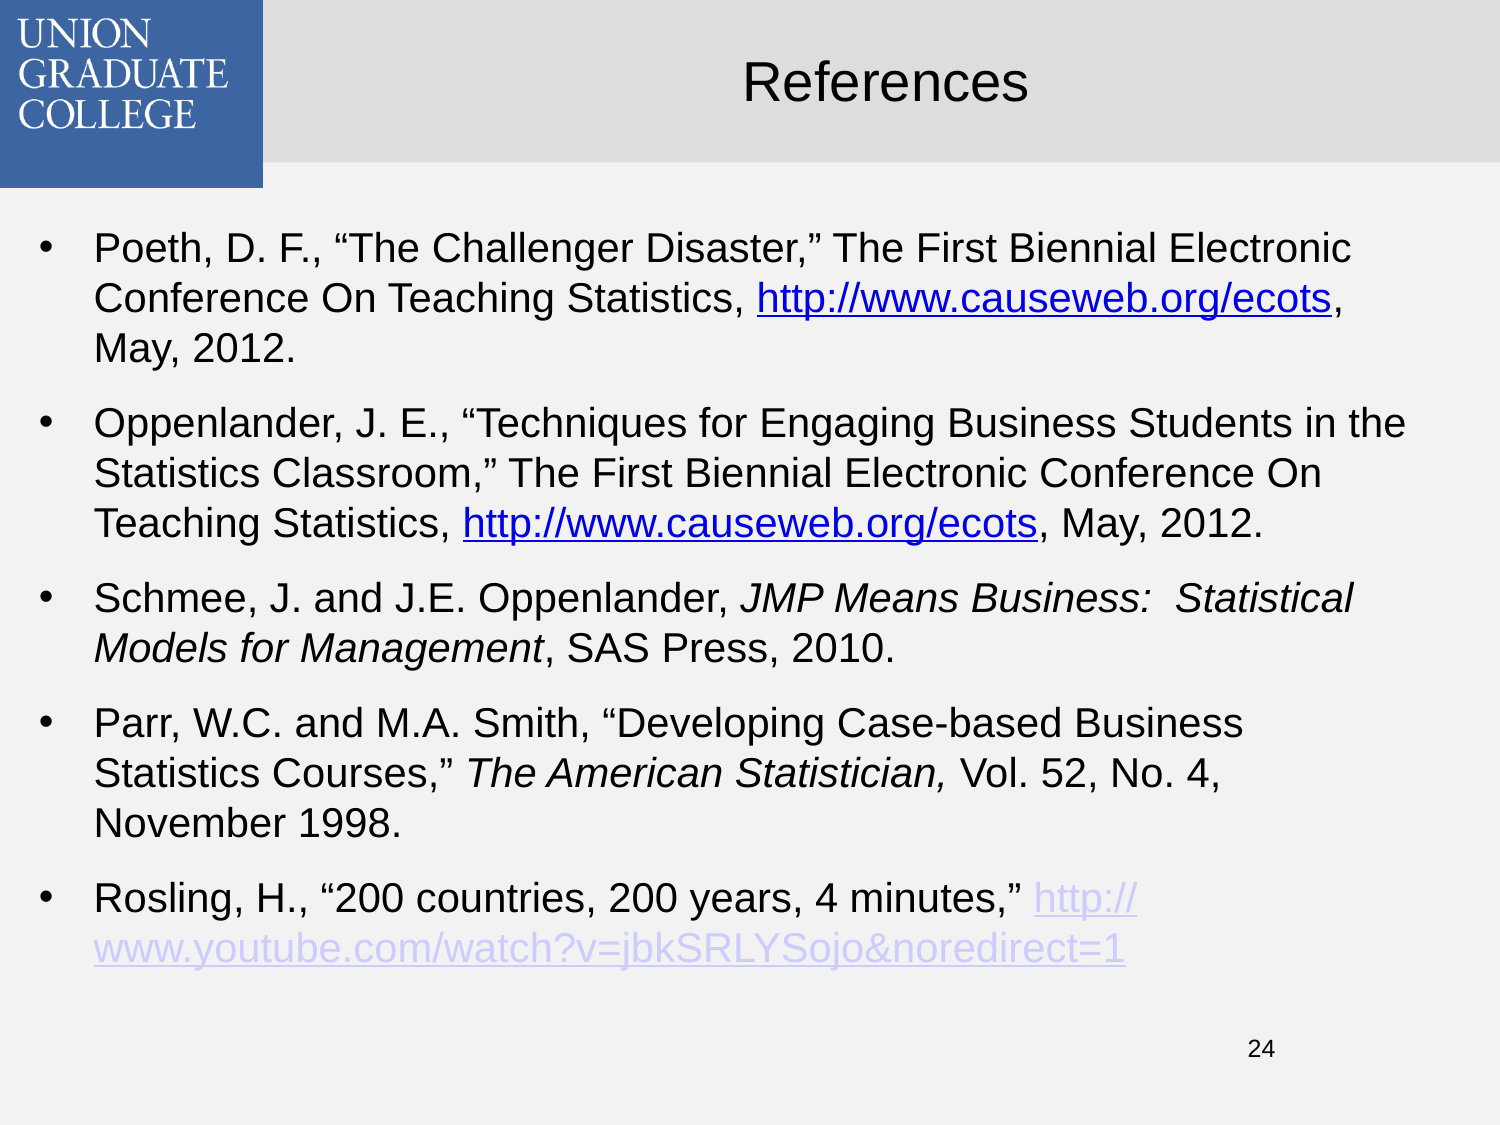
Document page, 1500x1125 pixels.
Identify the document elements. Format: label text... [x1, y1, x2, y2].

slide_number 24 [1223, 1024, 1300, 1075]
list Poeth, D. F., “The Challenger Disaster,” The First Biennial Electronic Conference On Teaching Statistics, http://www.causeweb.org/ecots, May, 2012. Oppenlander, J. E., “Techniques for Engaging Business Students in the Statistics Classroom,” The First Biennial Electronic Conference On Teaching Statistics, http://www.causeweb.org/ecots, May, 2012. Schmee, J. and J.E. Oppenlander, JMP Means Business: Statistical Models for Management, SAS Press, 2010. Parr, W.C. and M.A. Smith, “Developing Case-based Business Statistics Courses,” The American Statistician, Vol. 52, No. 4, November 1998. Rosling, H., “200 countries, 200 years, 4 minutes,” http://www.youtube.com/watch?v=jbkSRLYSojo&noredirect=1 [24, 212, 1438, 1075]
title References [287, 0, 1498, 158]
text_box [263, 0, 1500, 163]
picture [0, 0, 263, 188]
